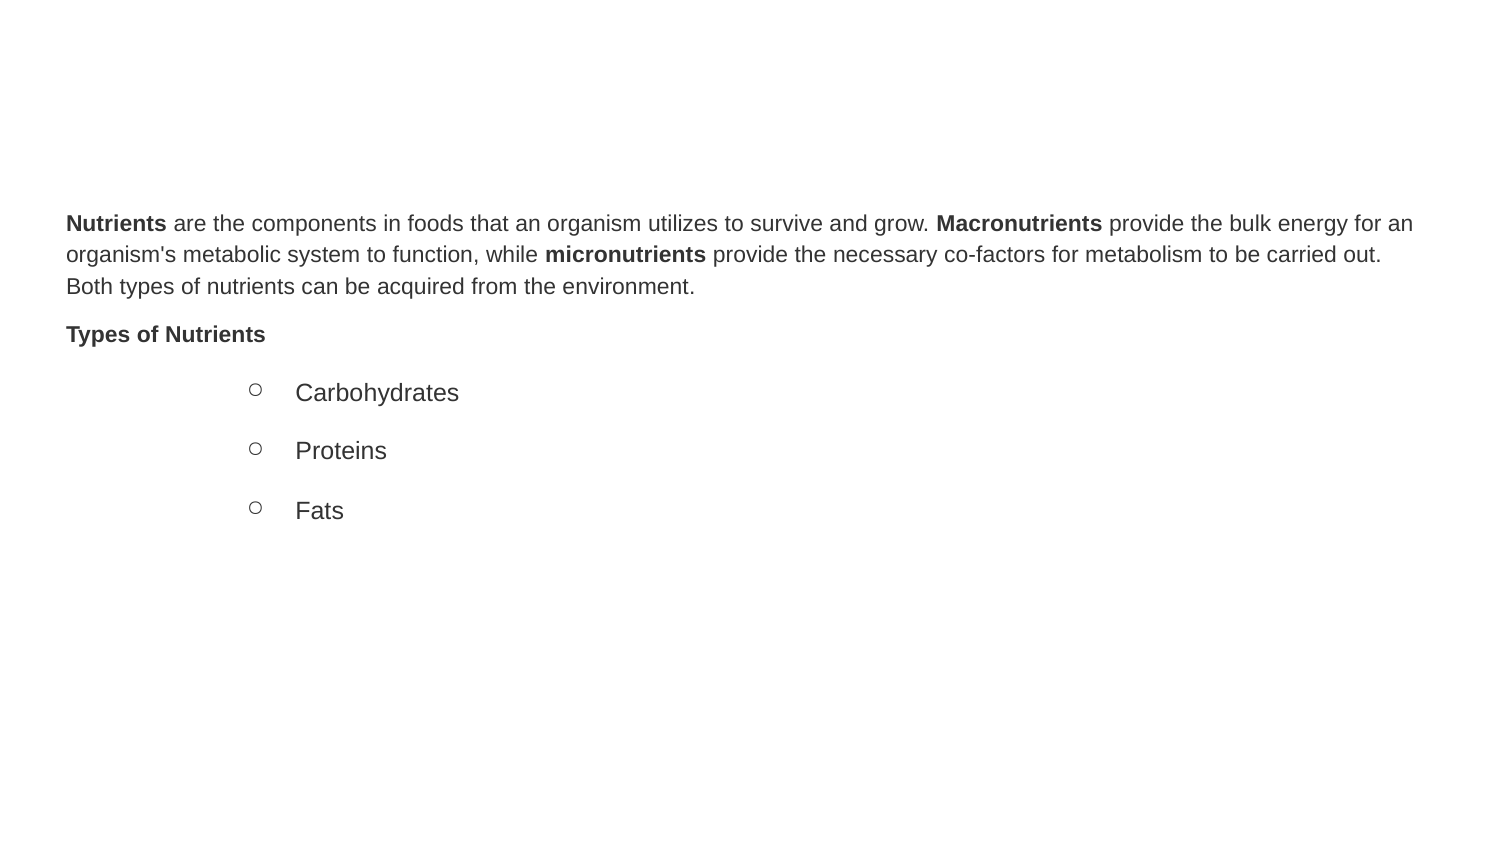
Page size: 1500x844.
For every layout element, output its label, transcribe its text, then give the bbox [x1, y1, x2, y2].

list Nutrients are the components in foods that an organism utilizes to survive and grow. Macronutrients provide the bulk energy for an organism's metabolic system to function, while micronutrients provide the necessary co-factors for metabolism to be carried out. Both types of nutrients can be acquired from the environment. Types of Nutrients Carbohydrates Proteins Fats [51, 189, 1449, 750]
